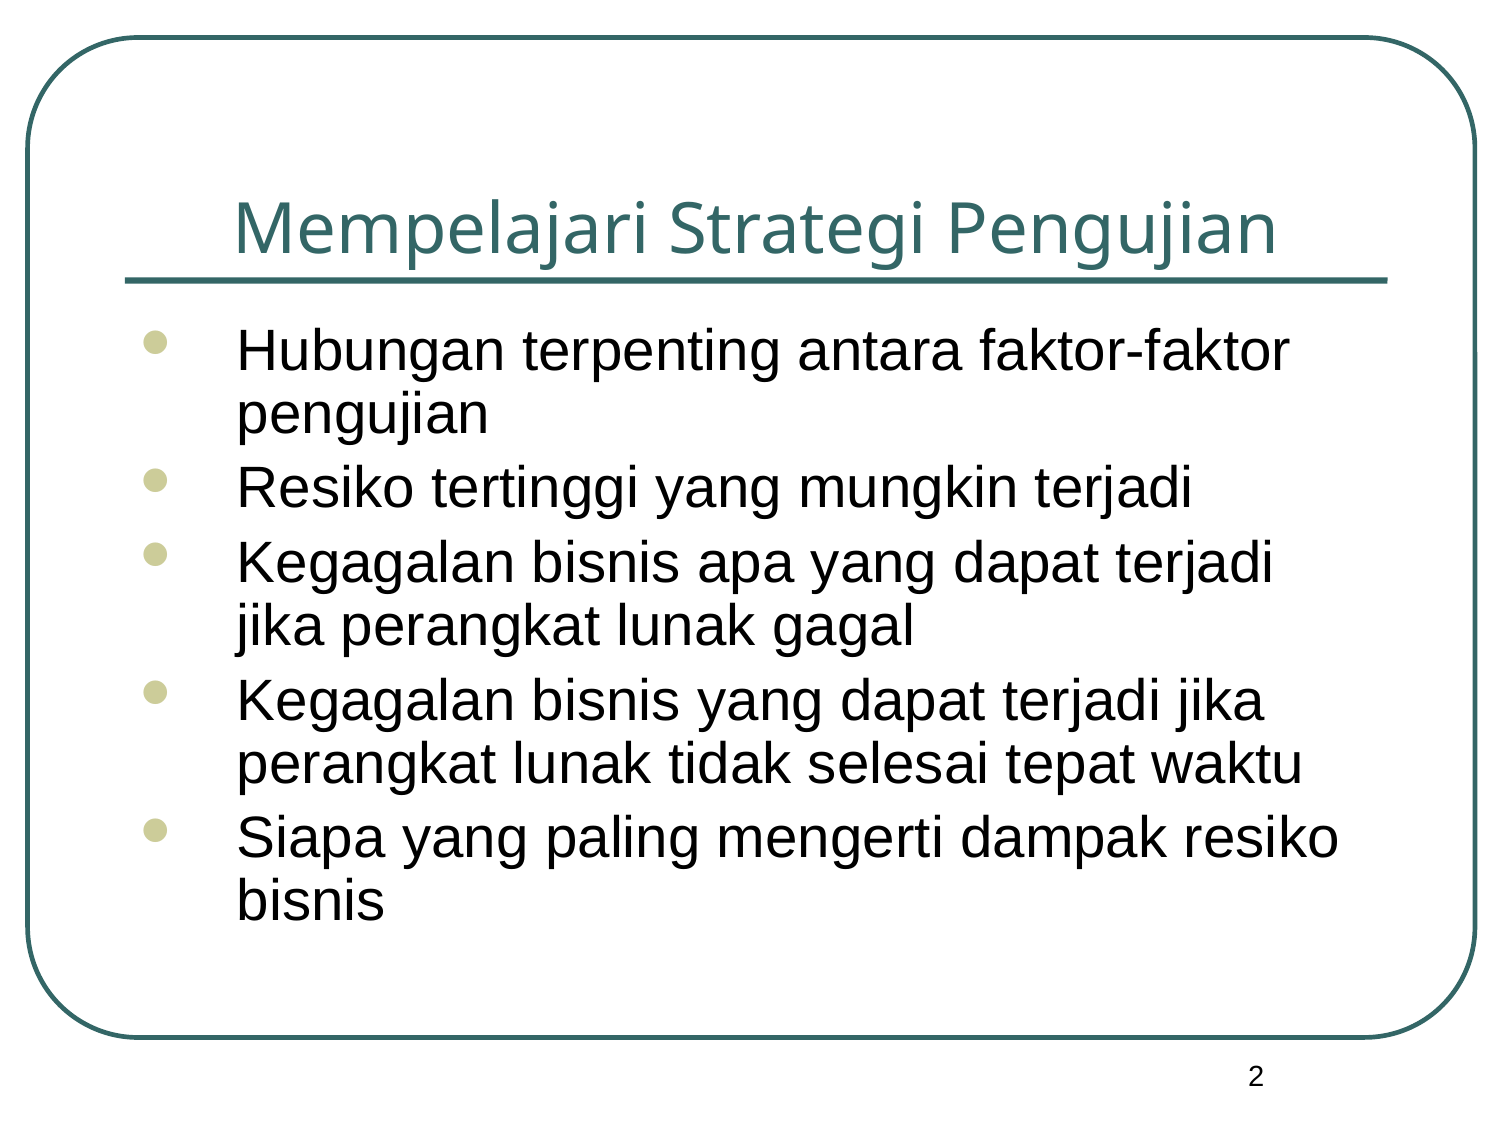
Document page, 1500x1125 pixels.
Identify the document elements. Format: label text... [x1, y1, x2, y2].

list Hubungan terpenting antara faktor-faktor pengujian Resiko tertinggi yang mungkin terjadi Kegagalan bisnis apa yang dapat terjadi jika perangkat lunak gagal Kegagalan bisnis yang dapat terjadi jika perangkat lunak tidak selesai tepat waktu Siapa yang paling mengerti dampak resiko bisnis [125, 312, 1388, 975]
slide_number 2 [1125, 1050, 1388, 1125]
title Mempelajari Strategi Pengujian [125, 87, 1388, 275]
